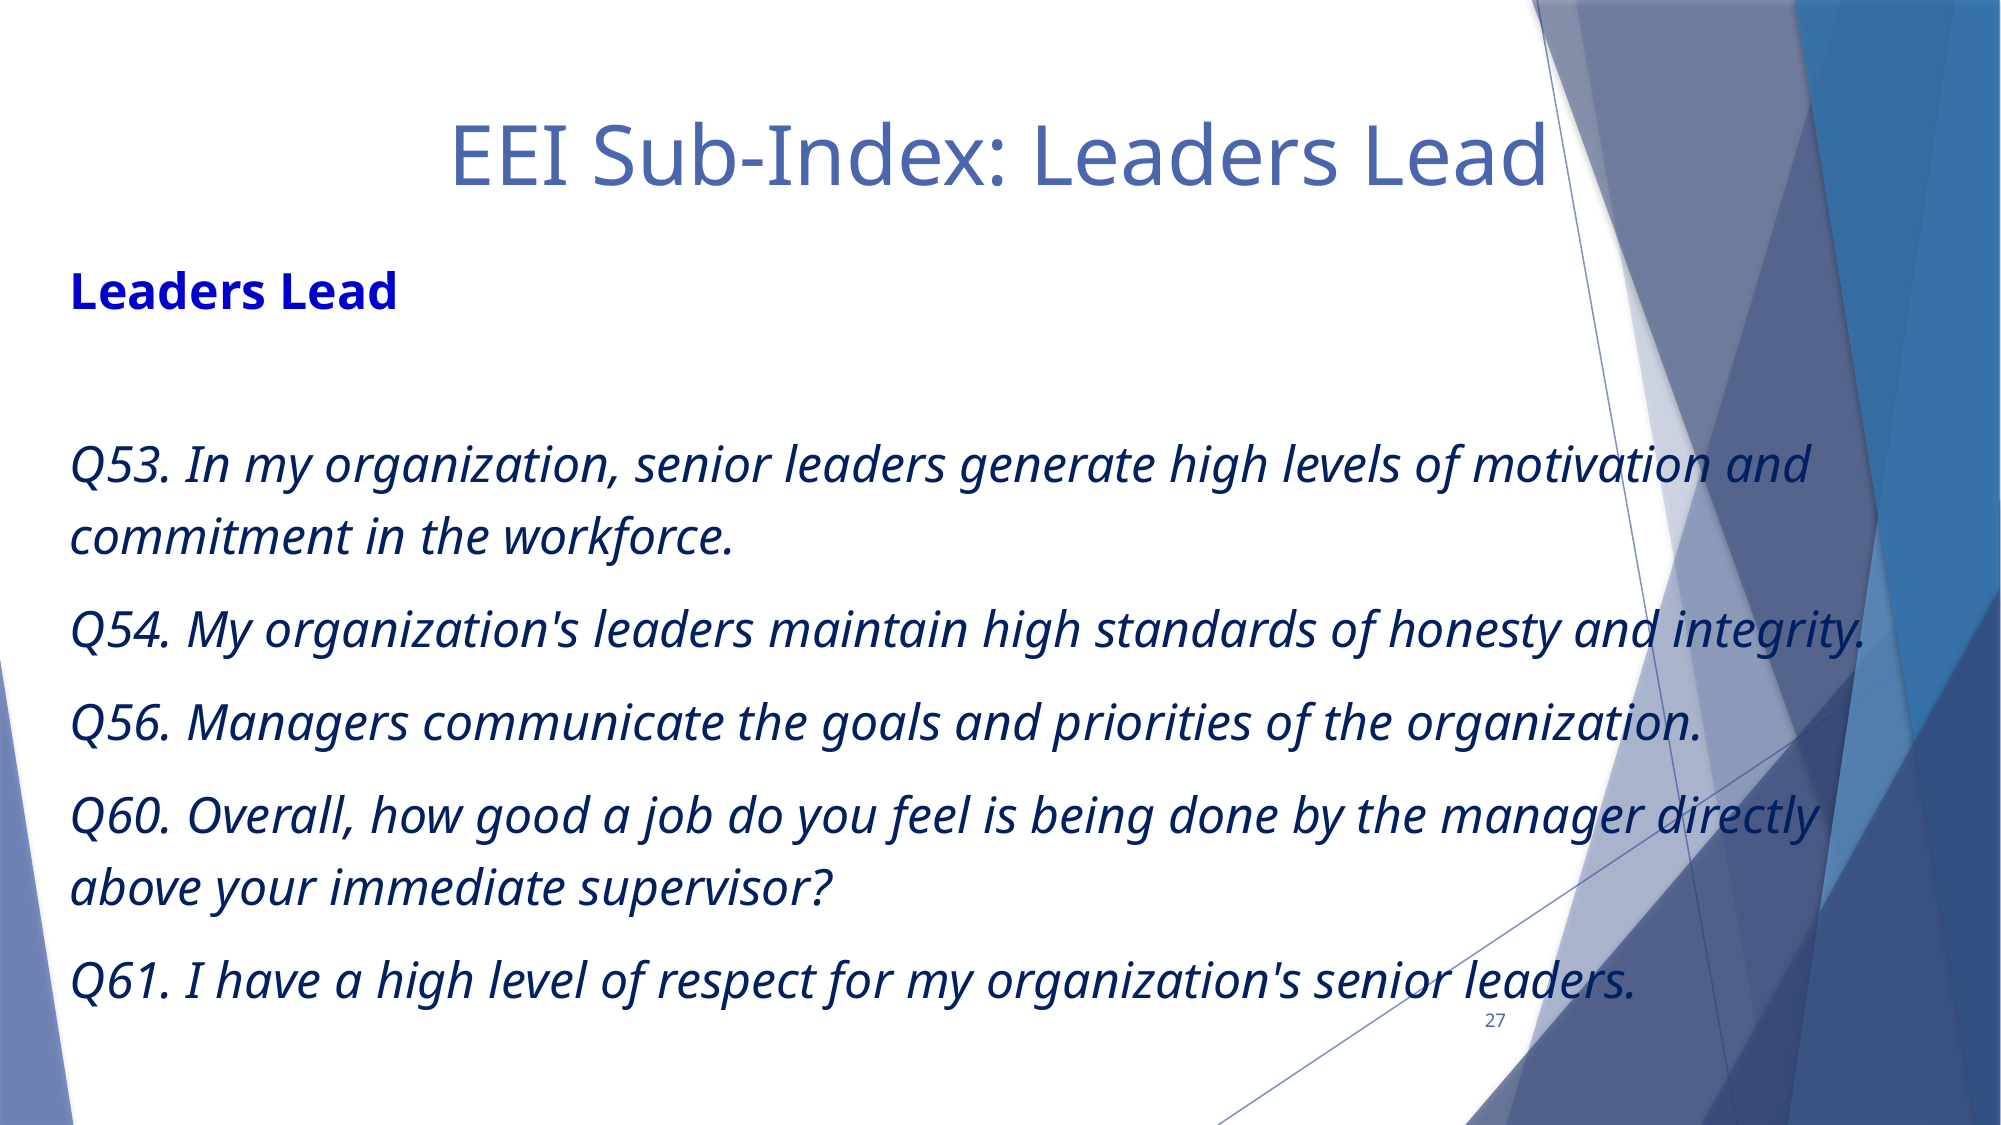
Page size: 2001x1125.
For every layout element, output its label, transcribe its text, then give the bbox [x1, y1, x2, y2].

list Leaders Lead Q53. In my organization, senior leaders generate high levels of motivation and commitment in the workforce. Q54. My organization's leaders maintain high standards of honesty and integrity. Q56. Managers communicate the goals and priorities of the organization. Q60. Overall, how good a job do you feel is being done by the manager directly above your immediate supervisor? Q61. I have a high level of respect for my organization's senior leaders. [54, 251, 1974, 1051]
title EEI Sub-Index: Leaders Lead [294, 95, 1706, 251]
slide_number 27 [1409, 991, 1522, 1051]
